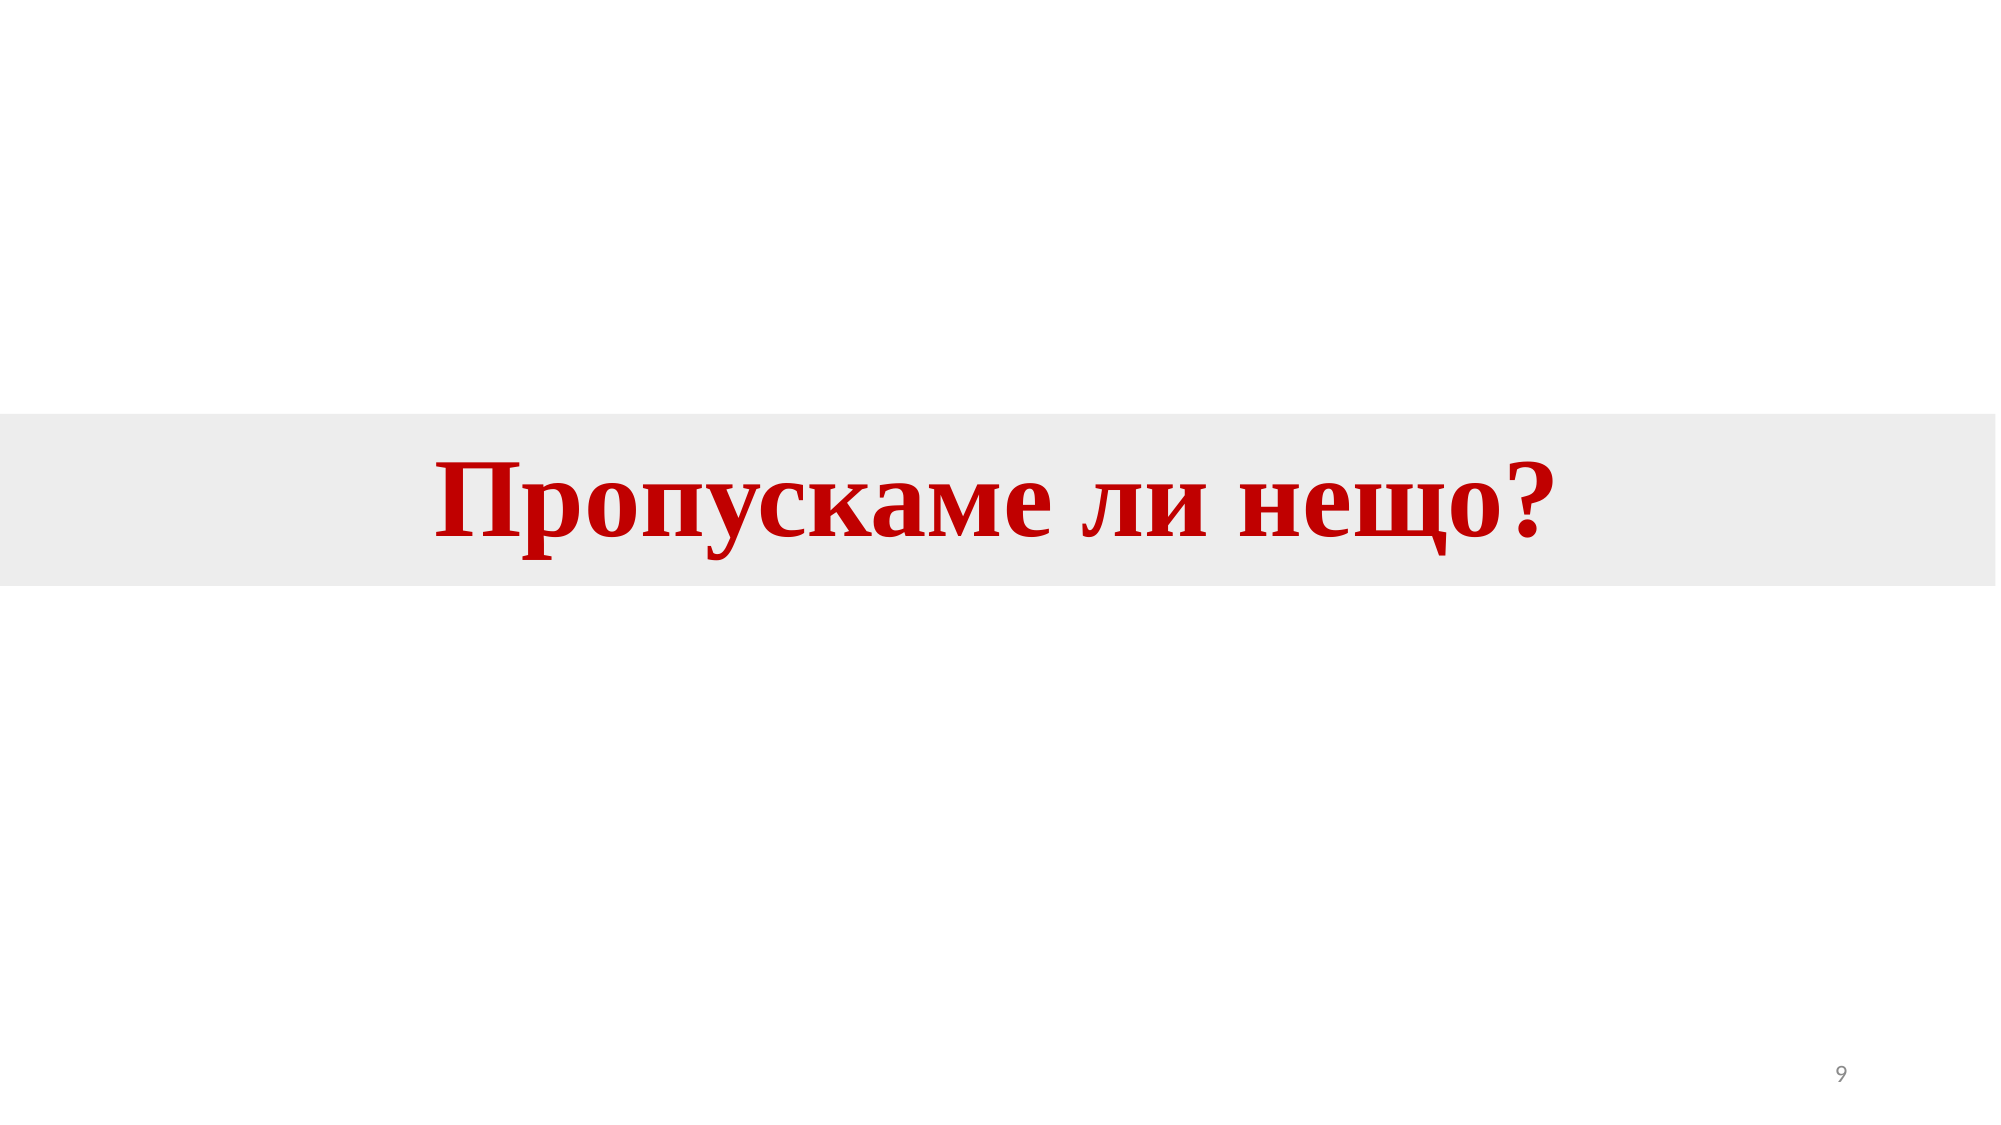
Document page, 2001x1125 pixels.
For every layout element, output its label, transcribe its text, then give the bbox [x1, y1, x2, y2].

text_box Пропускаме ли нещо? [0, 413, 1996, 586]
slide_number 9 [1412, 1042, 1863, 1103]
